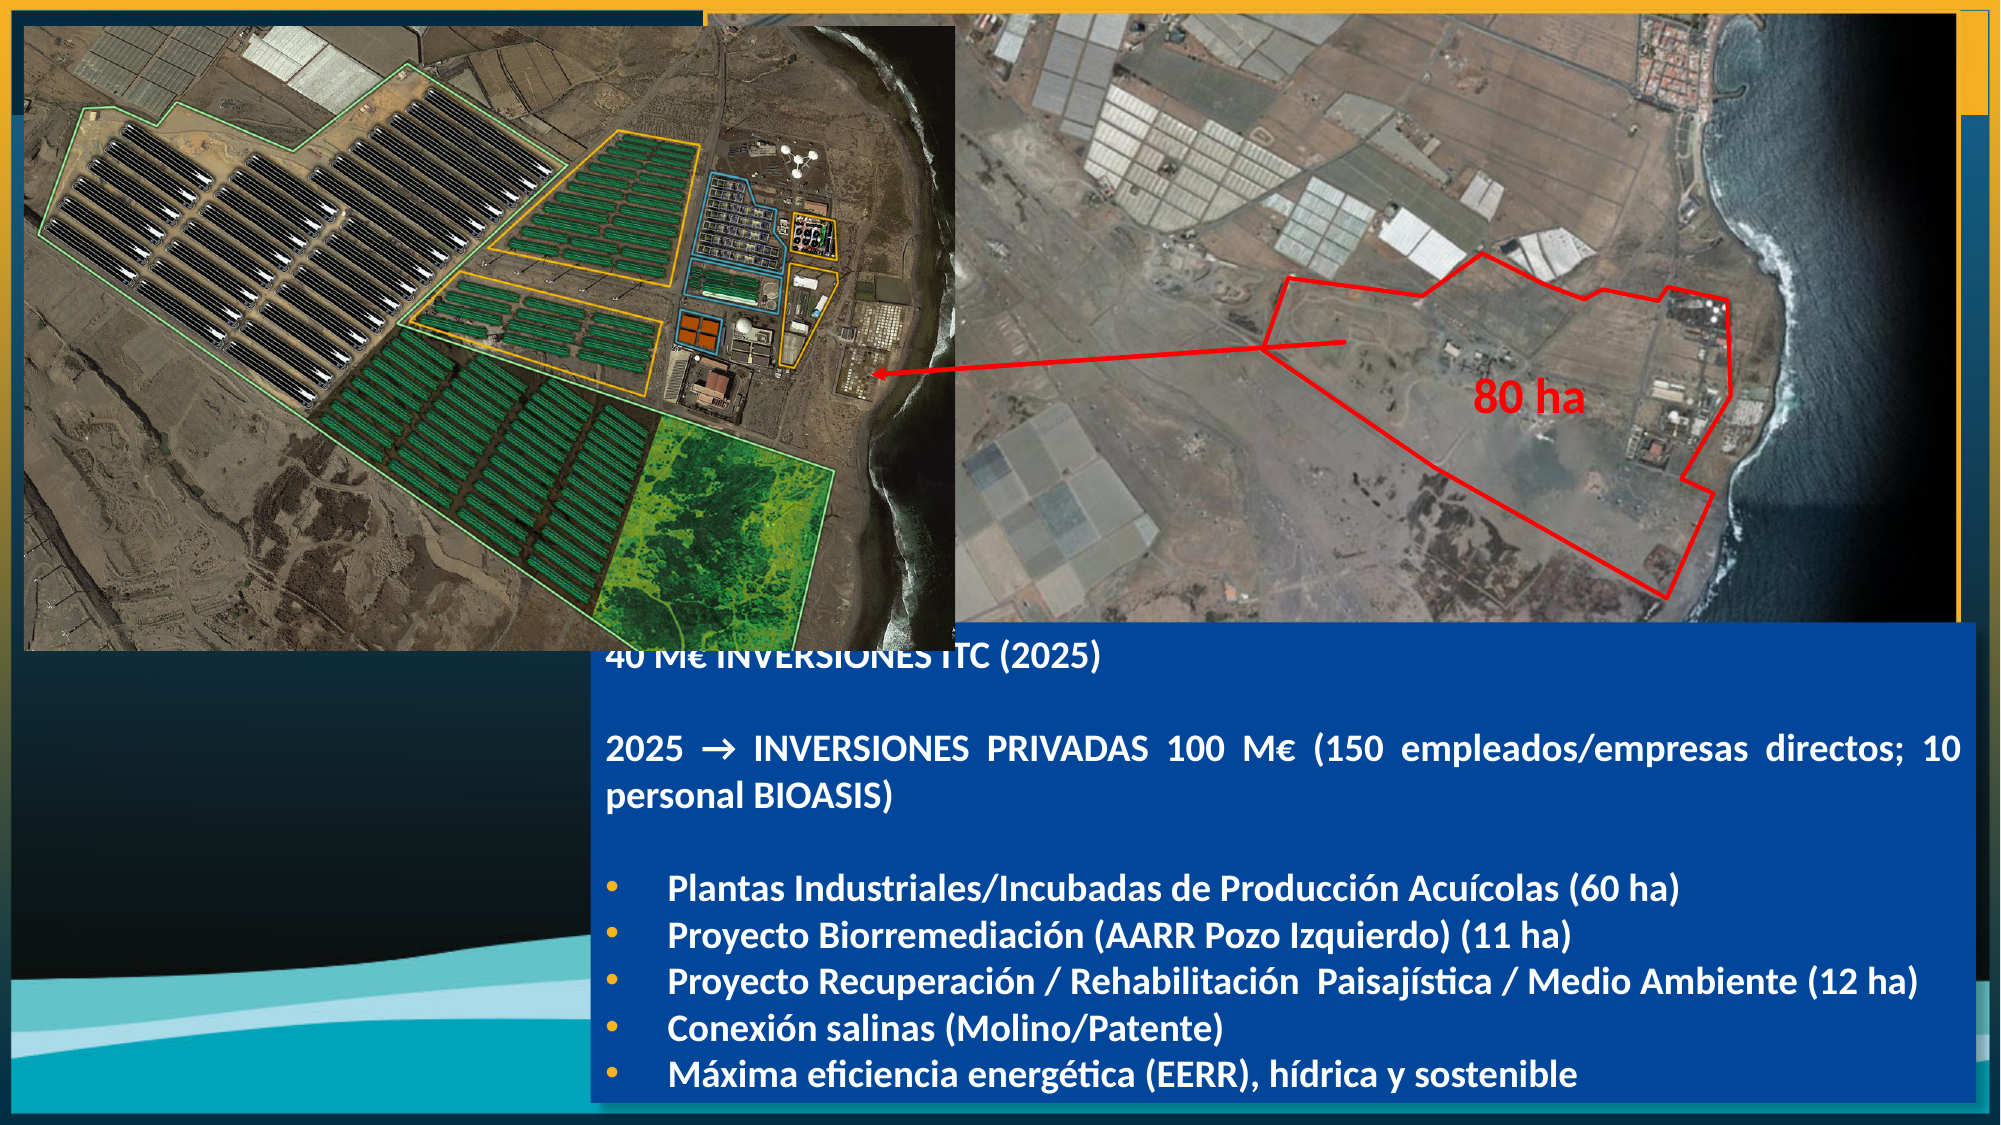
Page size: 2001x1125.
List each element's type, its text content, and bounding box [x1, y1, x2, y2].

picture [0, 0, 2001, 1113]
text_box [870, 341, 1347, 375]
text_box 40 M€ INVERSIONES ITC (2025) 2025 → INVERSIONES PRIVADAS 100 M€ (150 empleados/empresas directos; 10 personal BIOASIS) Plantas Industriales/Incubadas de Producción Acuícolas (60 ha) Proyecto Biorremediación (AARR Pozo Izquierdo) (11 ha) Proyecto Recuperación / Rehabilitación Paisajística / Medio Ambiente (12 ha) Conexión salinas (Molino/Patente) Máxima eficiencia energética (EERR), hídrica y sostenible [590, 622, 1977, 1103]
